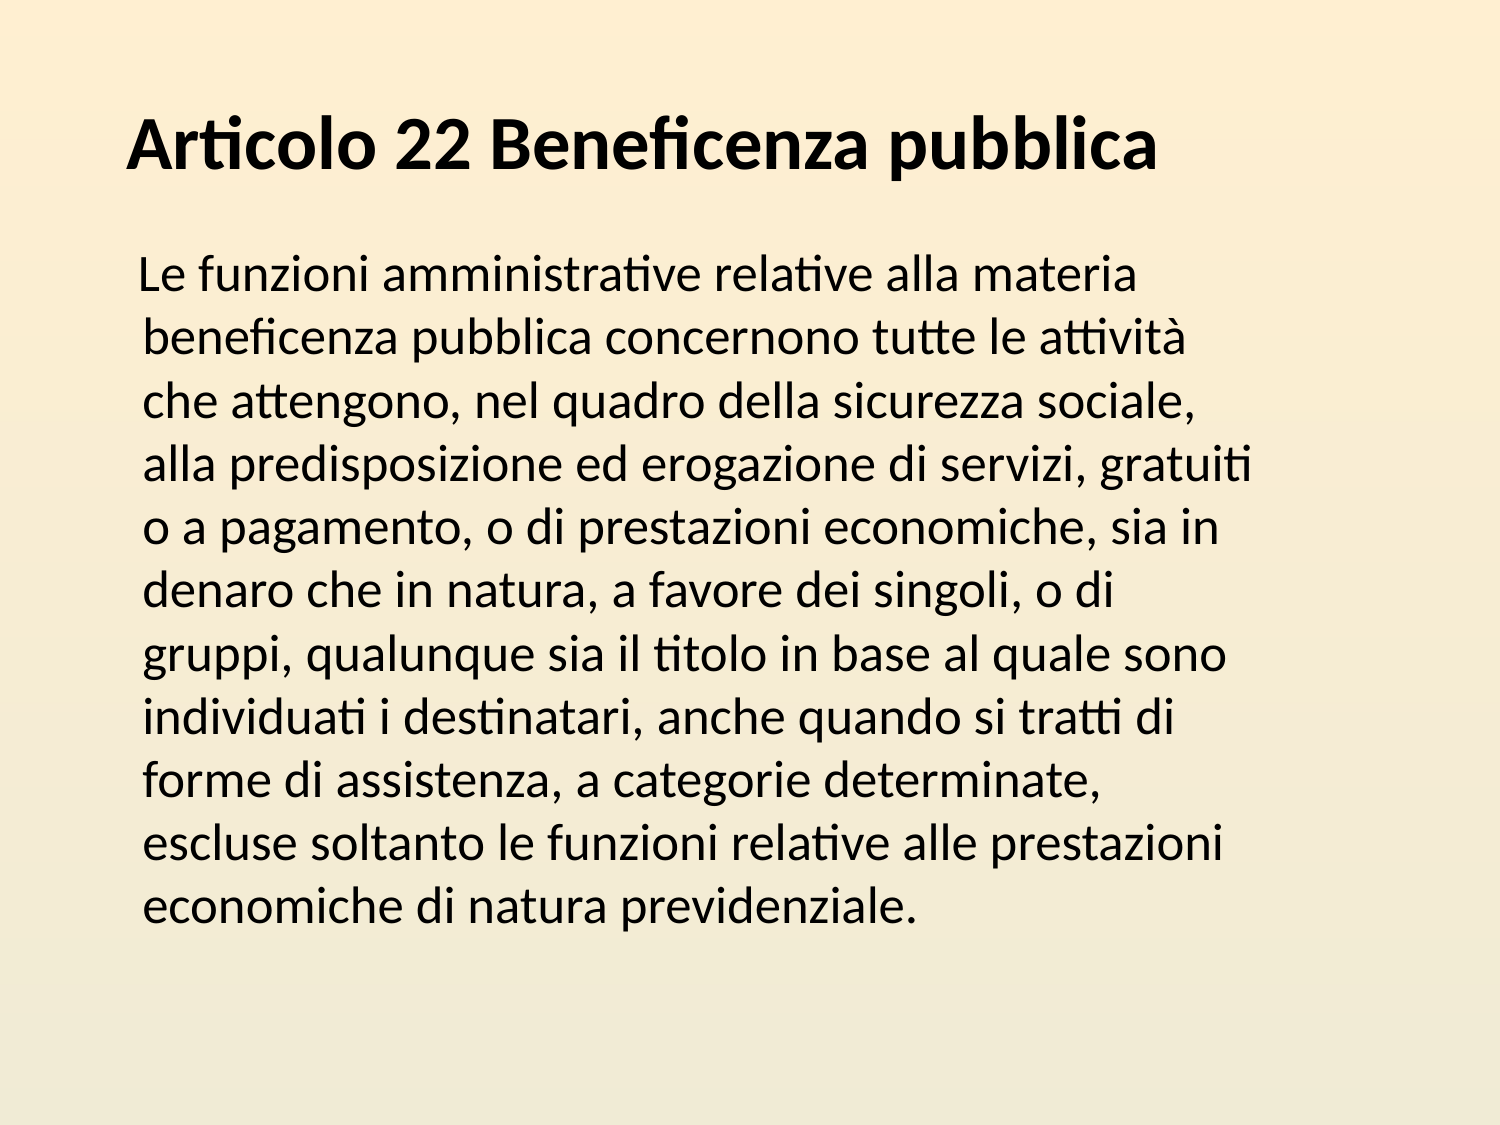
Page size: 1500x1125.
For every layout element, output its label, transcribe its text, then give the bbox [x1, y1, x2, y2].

list Le funzioni amministrative relative alla materia beneficenza pubblica concernono tutte le attività che attengono, nel quadro della sicurezza sociale, alla predisposizione ed erogazione di servizi, gratuiti o a pagamento, o di prestazioni economiche, sia in denaro che in natura, a favore dei singoli, o di gruppi, qualunque sia il titolo in base al quale sono individuati i destinatari, anche quando si tratti di forme di assistenza, a categorie determinate, escluse soltanto le funzioni relative alle prestazioni economiche di natura previdenziale. [75, 231, 1282, 1005]
title Articolo 22 Beneficenza pubblica [75, 45, 1211, 231]
